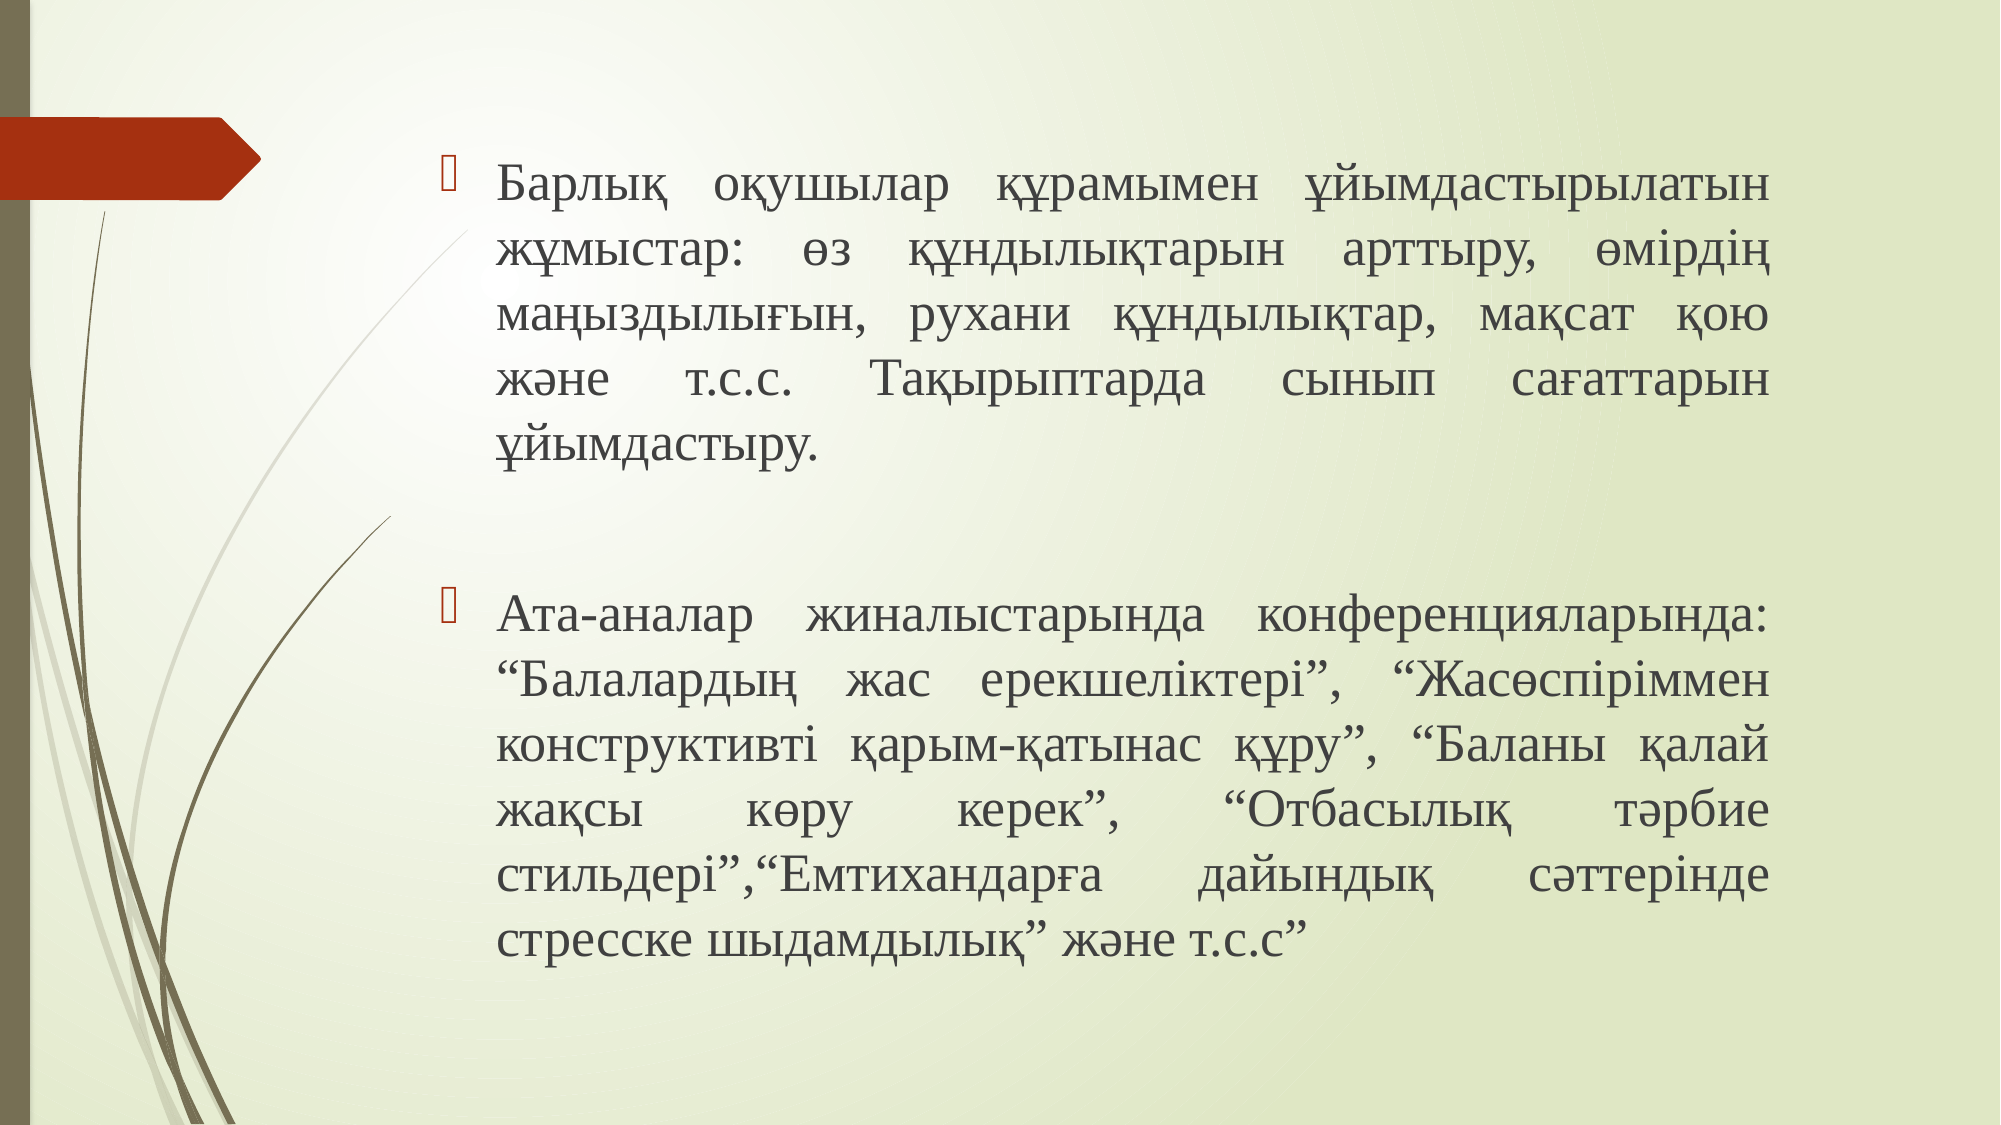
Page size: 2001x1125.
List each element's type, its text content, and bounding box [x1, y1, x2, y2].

list Барлық оқушылар құрамымен ұйымдастырылатын жұмыстар: өз құндылықтарын арттыру, өмірдің маңыздылығын, рухани құндылықтар, мақсат қою және т.с.с. Тақырыптарда сынып сағаттарын ұйымдастыру. Ата-аналар жиналыстарында конференцияларында: “Балалардың жас ерекшеліктері”, “Жасөспіріммен конструктивті қарым-қатынас құру”, “Баланы қалай жақсы көру керек”, “Отбасылық тәрбие стильдері”,“Емтихандарға дайындық сәттерінде стресске шыдамдылық” және т.с.с” [424, 138, 1787, 1035]
